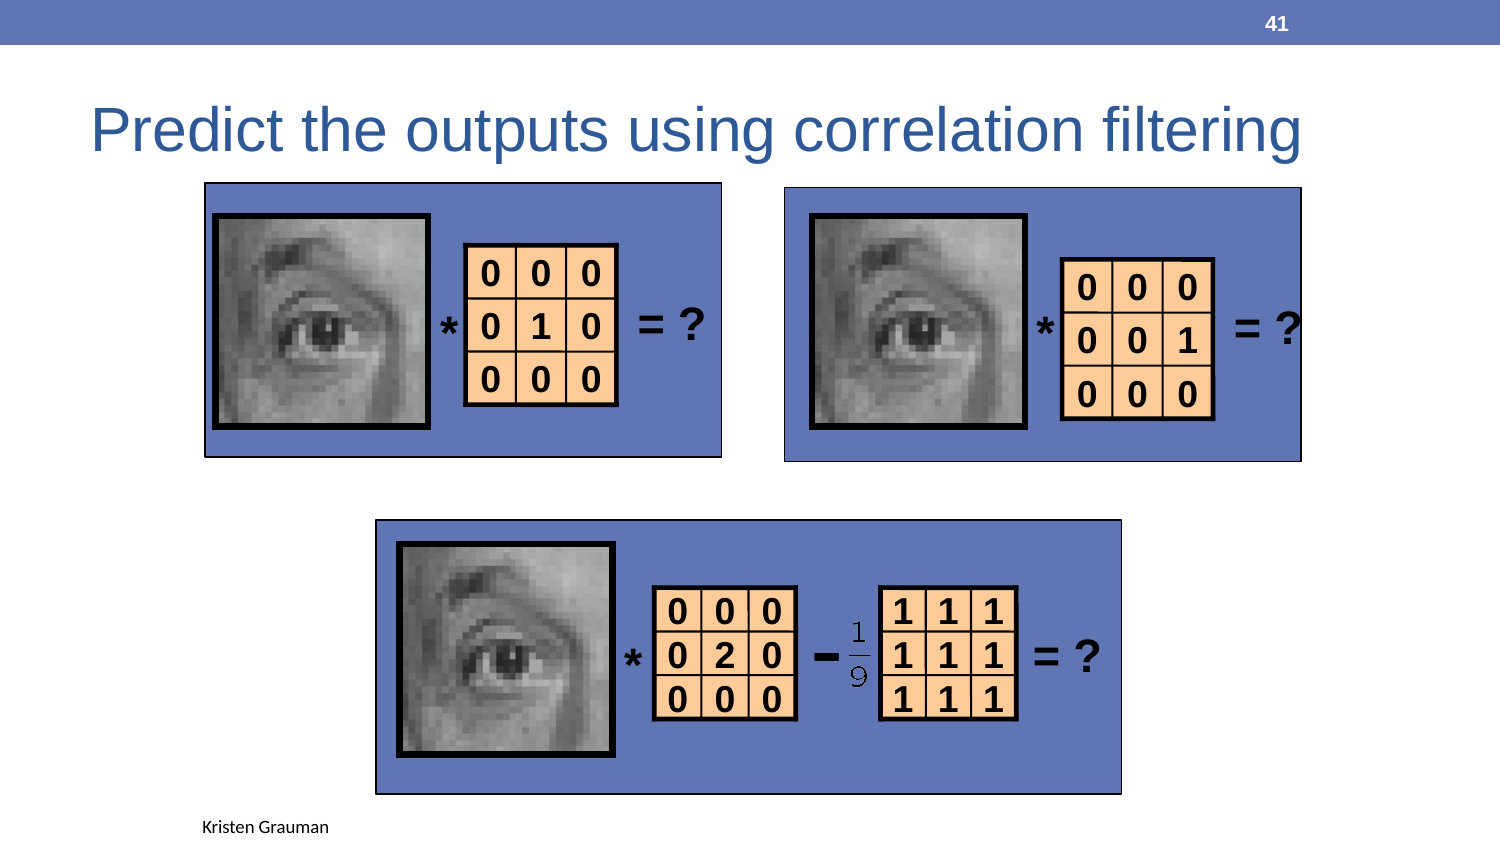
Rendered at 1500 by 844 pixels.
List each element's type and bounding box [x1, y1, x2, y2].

text_box [187, 807, 618, 844]
text_box [205, 188, 767, 457]
text_box [375, 519, 1162, 794]
slide_number [1250, 2, 1425, 43]
title [75, 65, 1425, 188]
text_box [784, 188, 1363, 462]
picture [402, 546, 610, 752]
picture [218, 218, 426, 424]
picture [814, 218, 1022, 424]
